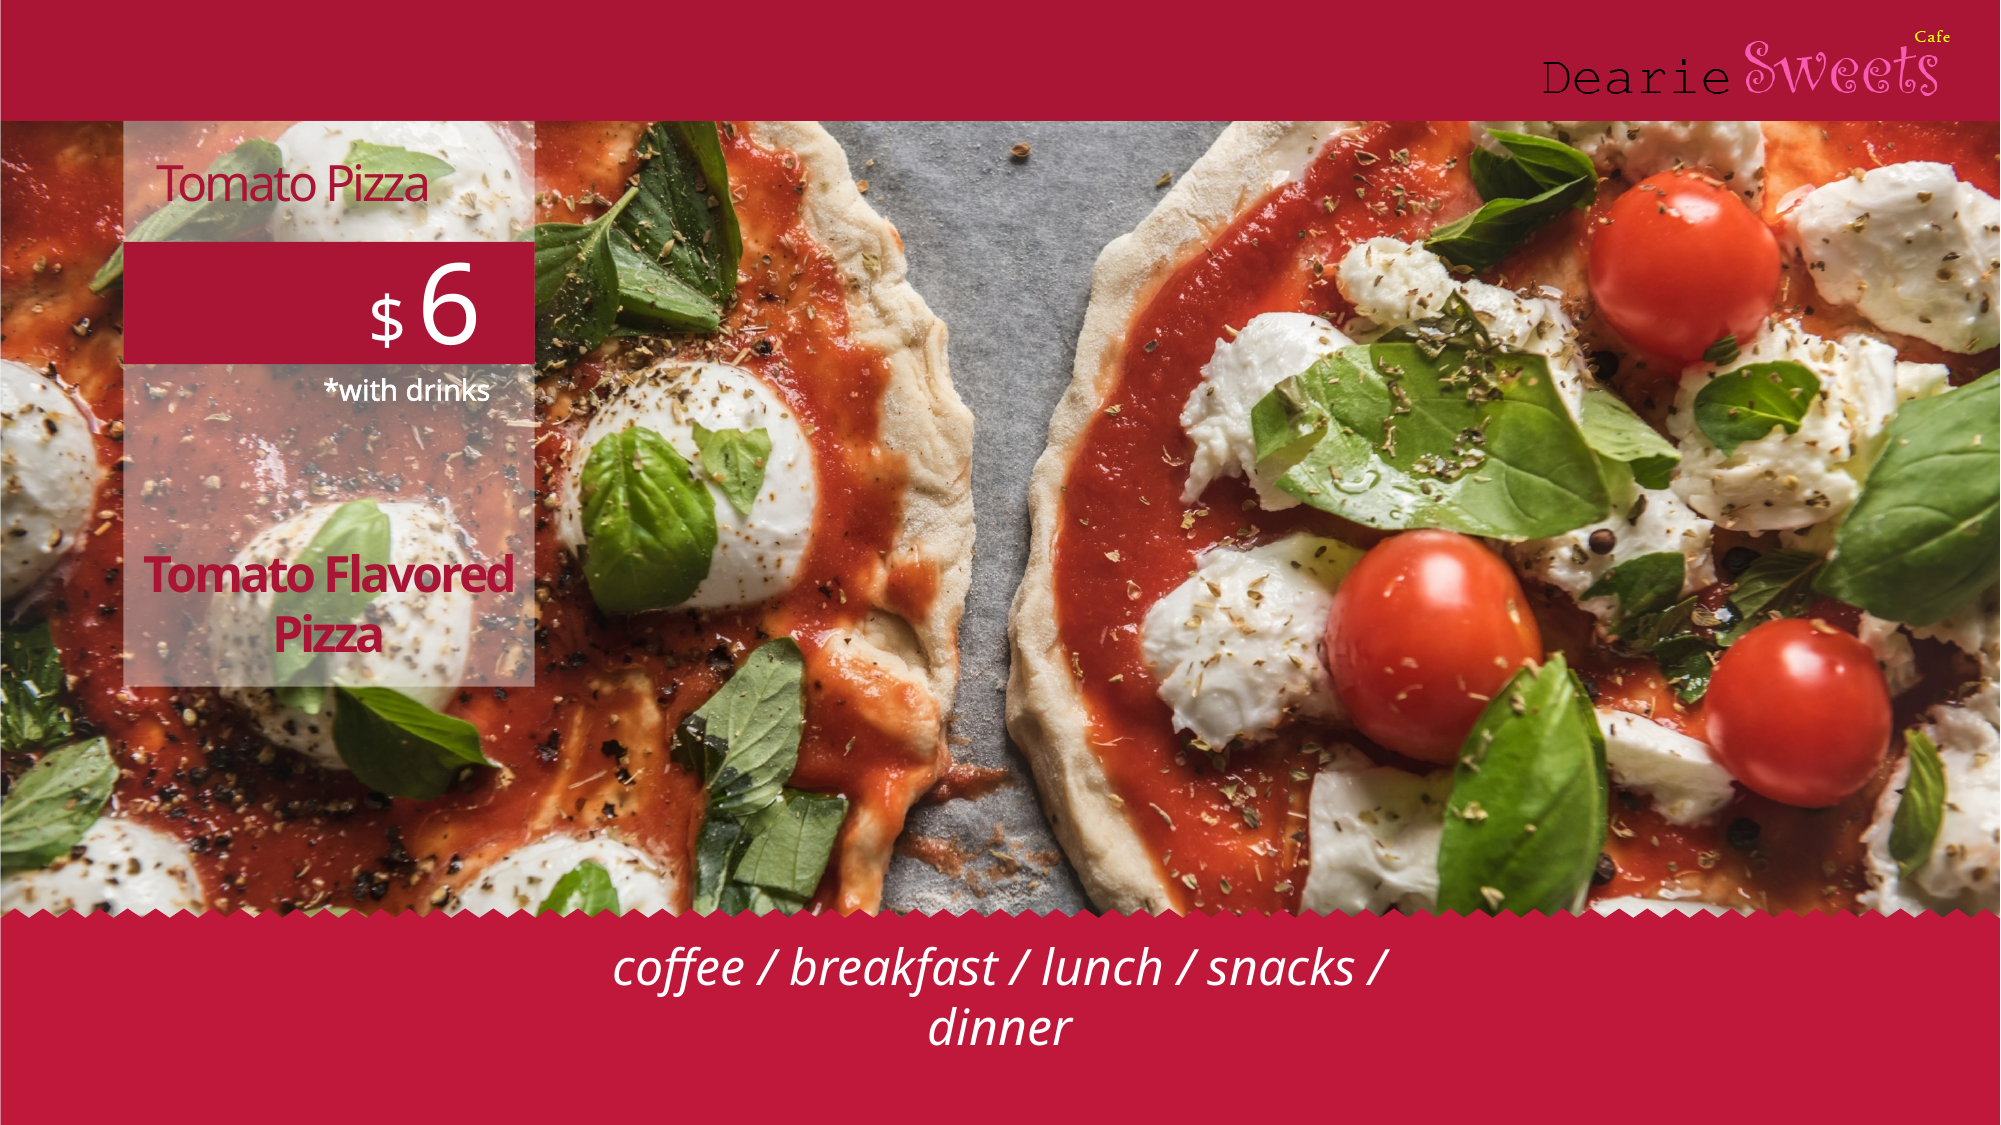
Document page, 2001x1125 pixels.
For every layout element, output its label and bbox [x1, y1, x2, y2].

text_box [0, 0, 2000, 1125]
picture [1512, 0, 1973, 232]
